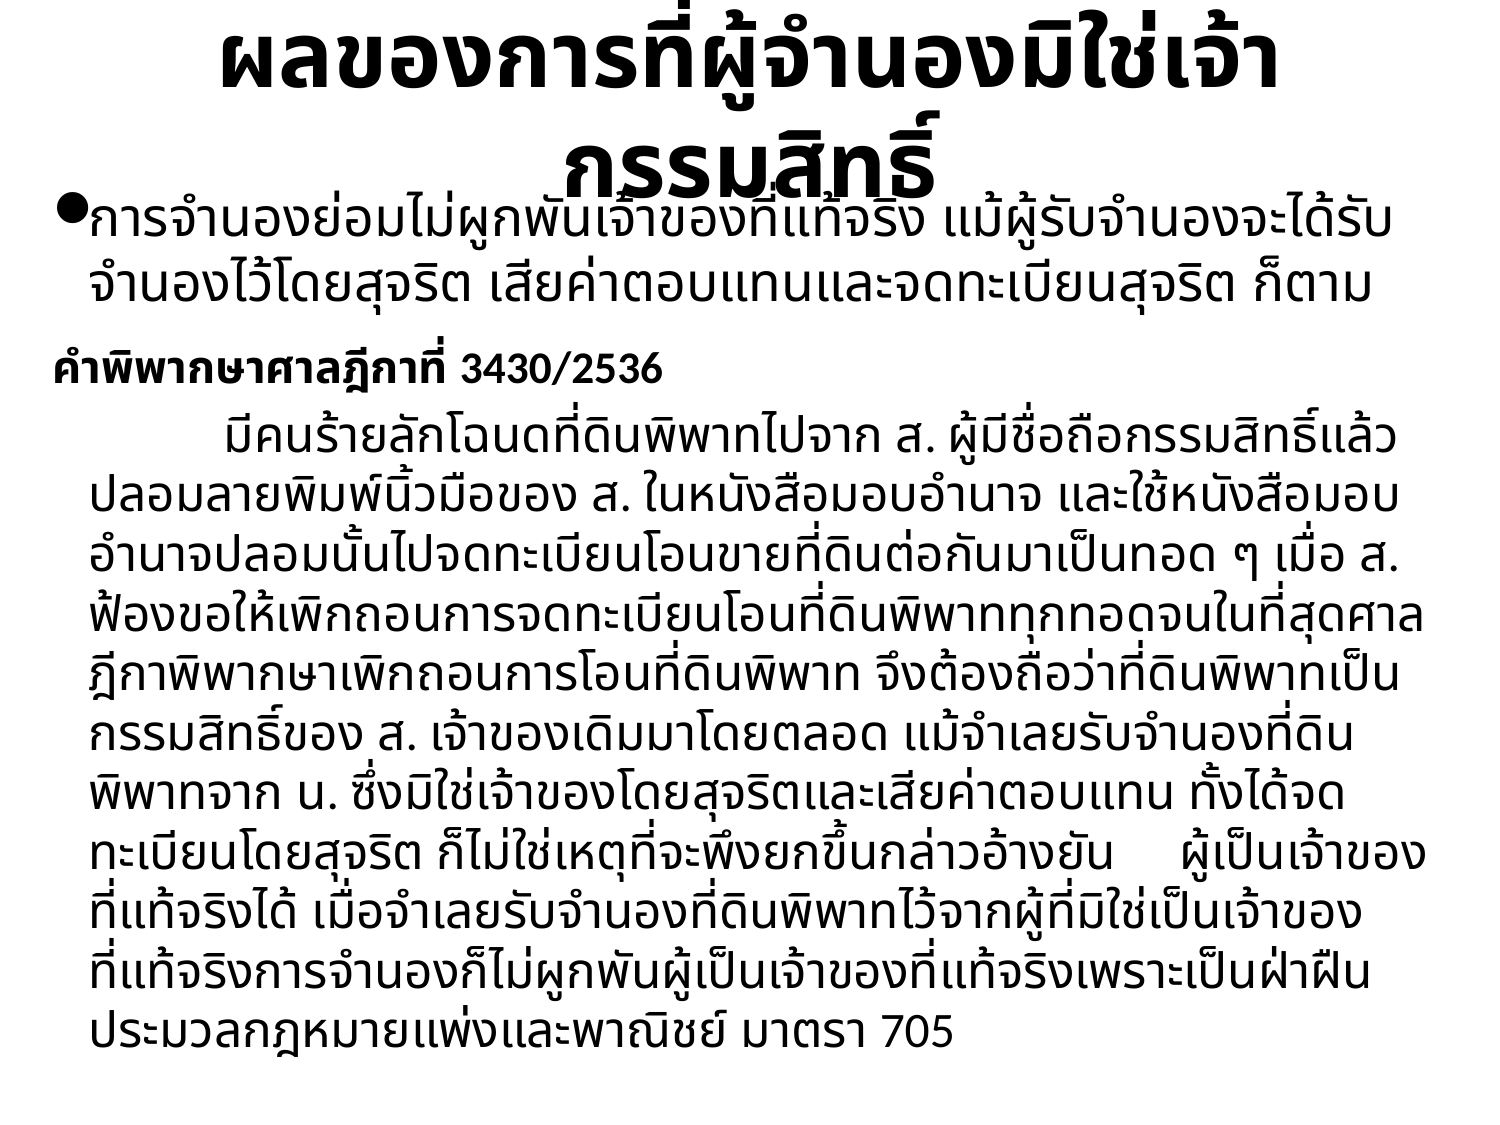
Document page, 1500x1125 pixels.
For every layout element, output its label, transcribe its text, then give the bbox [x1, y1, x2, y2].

list การจำนองย่อมไม่ผูกพันเจ้าของที่แท้จริง แม้ผู้รับจำนองจะได้รับจำนองไว้โดยสุจริต เสียค่าตอบแทนและจดทะเบียนสุจริต ก็ตาม คำพิพากษาศาลฎีกาที่ 3430/2536 มีคนร้ายลักโฉนดที่ดินพิพาทไปจาก ส. ผู้มีชื่อถือกรรมสิทธิ์แล้วปลอมลายพิมพ์นิ้วมือของ ส. ในหนังสือมอบอำนาจ และใช้หนังสือมอบอำนาจปลอมนั้นไปจดทะเบียนโอนขายที่ดินต่อกันมาเป็นทอด ๆ เมื่อ ส. ฟ้องขอให้เพิกถอนการจดทะเบียนโอนที่ดินพิพาททุกทอดจนในที่สุดศาลฎีกาพิพากษาเพิกถอนการโอนที่ดินพิพาท จึงต้องถือว่าที่ดินพิพาทเป็นกรรมสิทธิ์ของ ส. เจ้าของเดิมมาโดยตลอด แม้จำเลยรับจำนองที่ดินพิพาทจาก น. ซึ่งมิใช่เจ้าของโดยสุจริตและเสียค่าตอบแทน ทั้งได้จดทะเบียนโดยสุจริต ก็ไม่ใช่เหตุที่จะพึงยกขึ้นกล่าวอ้างยัน ผู้เป็นเจ้าของที่แท้จริงได้ เมื่อจำเลยรับจำนองที่ดินพิพาทไว้จากผู้ที่มิใช่เป็นเจ้าของที่แท้จริงการจำนองก็ไม่ผูกพันผู้เป็นเจ้าของที่แท้จริงเพราะเป็นฝ่าฝืนประมวลกฎหมายแพ่งและพาณิชย์ มาตรา 705 [37, 174, 1463, 1088]
title ผลของการที่ผู้จำนองมิใช่เจ้ากรรมสิทธิ์ [49, 37, 1450, 174]
